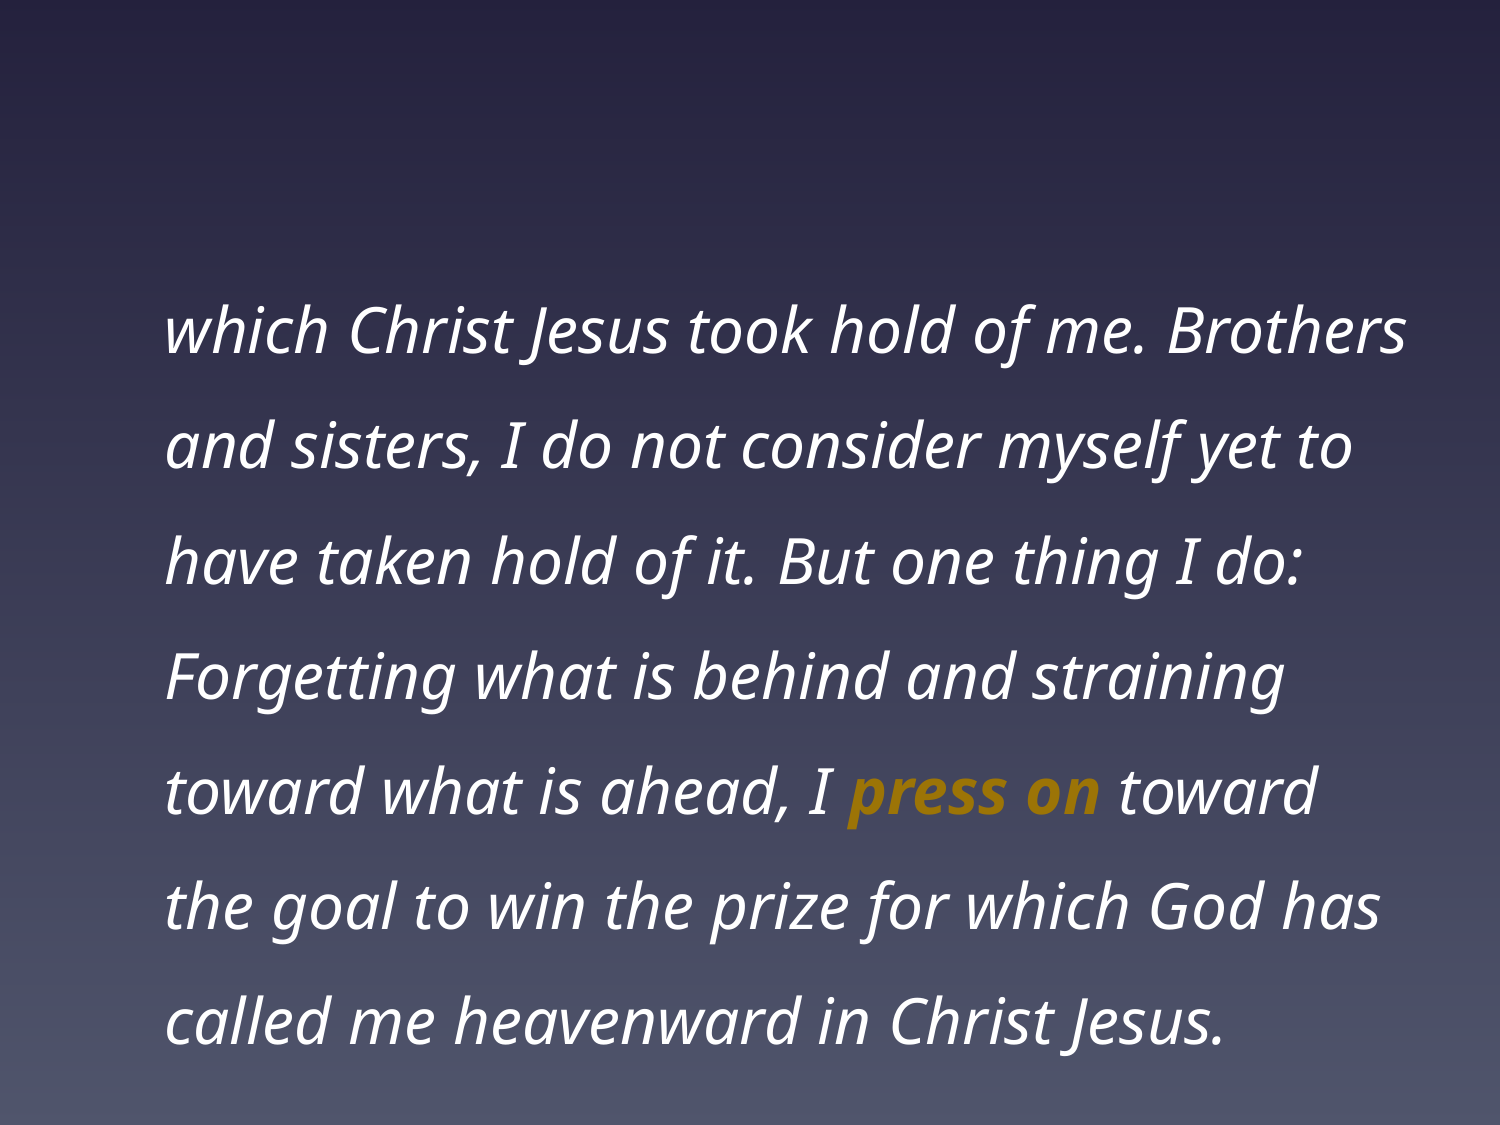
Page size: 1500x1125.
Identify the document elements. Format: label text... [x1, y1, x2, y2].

list which Christ Jesus took hold of me. Brothers and sisters, I do not consider myself yet to have taken hold of it. But one thing I do: Forgetting what is behind and straining toward what is ahead, I press on toward the goal to win the prize for which God has called me heavenward in Christ Jesus. [149, 243, 1425, 1083]
